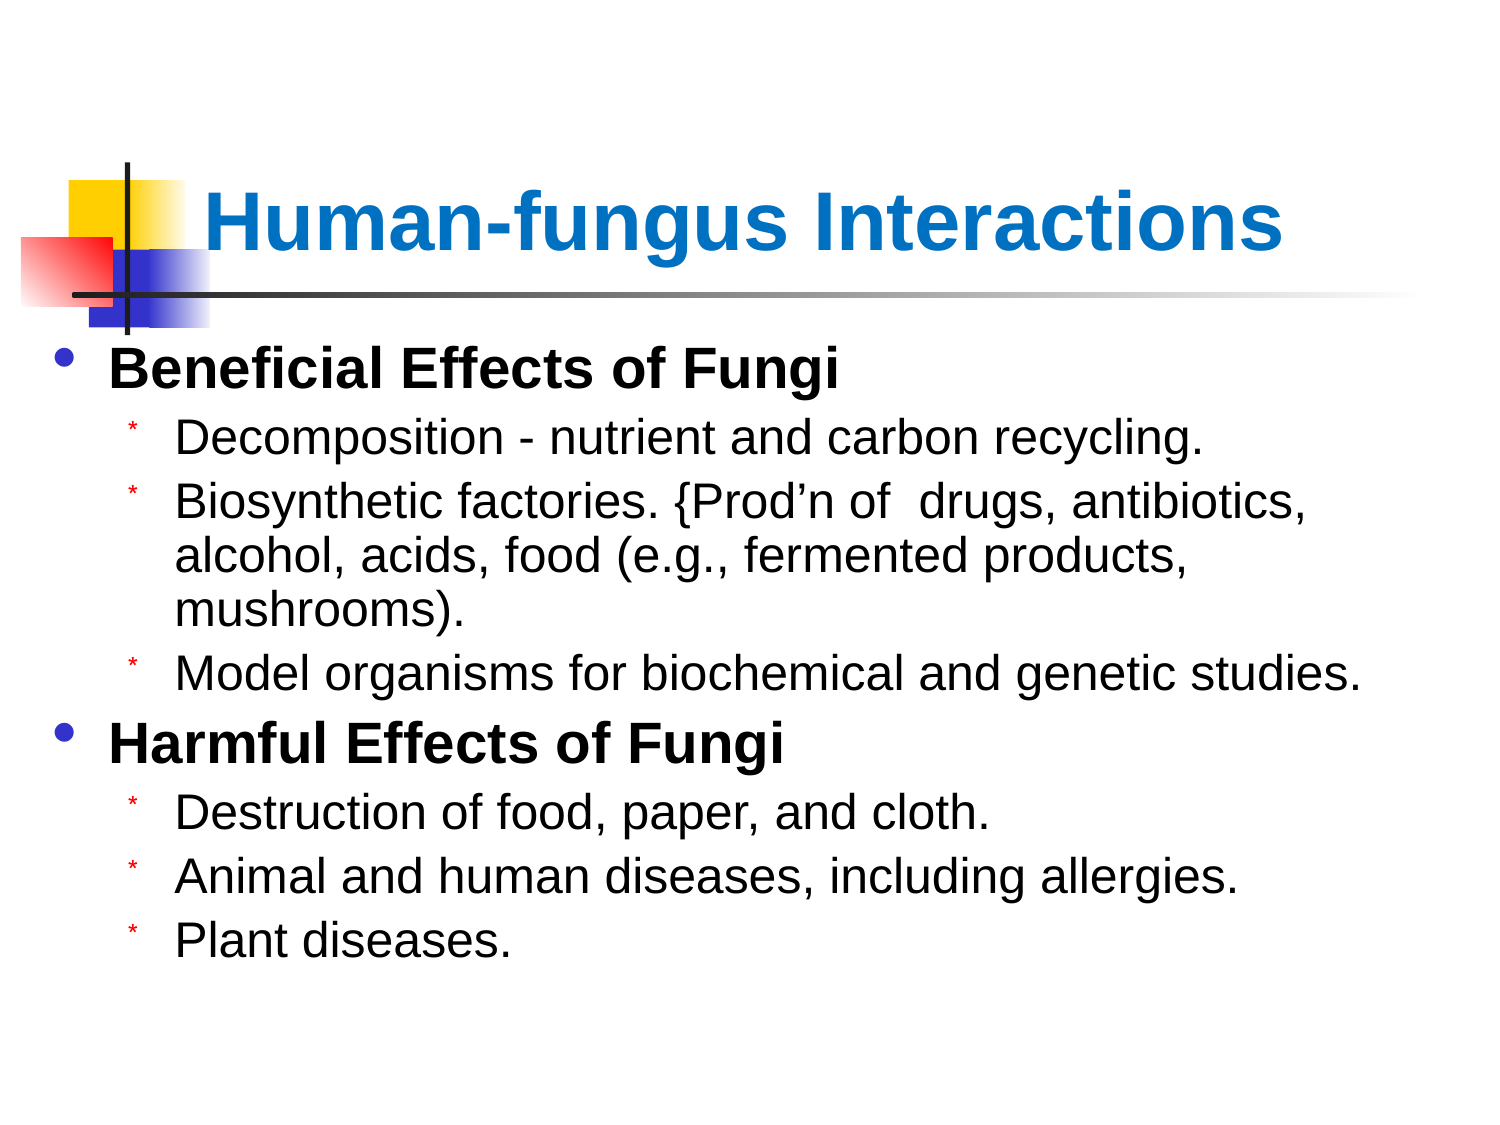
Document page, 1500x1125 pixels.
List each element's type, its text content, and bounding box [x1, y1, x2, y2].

title Human-fungus Interactions [188, 35, 1468, 275]
list Beneficial Effects of Fungi Decomposition - nutrient and carbon recycling. Biosynthetic factories. {Prod’n of drugs, antibiotics, alcohol, acids, food (e.g., fermented products, mushrooms). Model organisms for biochemical and genetic studies. Harmful Effects of Fungi Destruction of food, paper, and cloth. Animal and human diseases, including allergies. Plant diseases. [37, 331, 1469, 1088]
